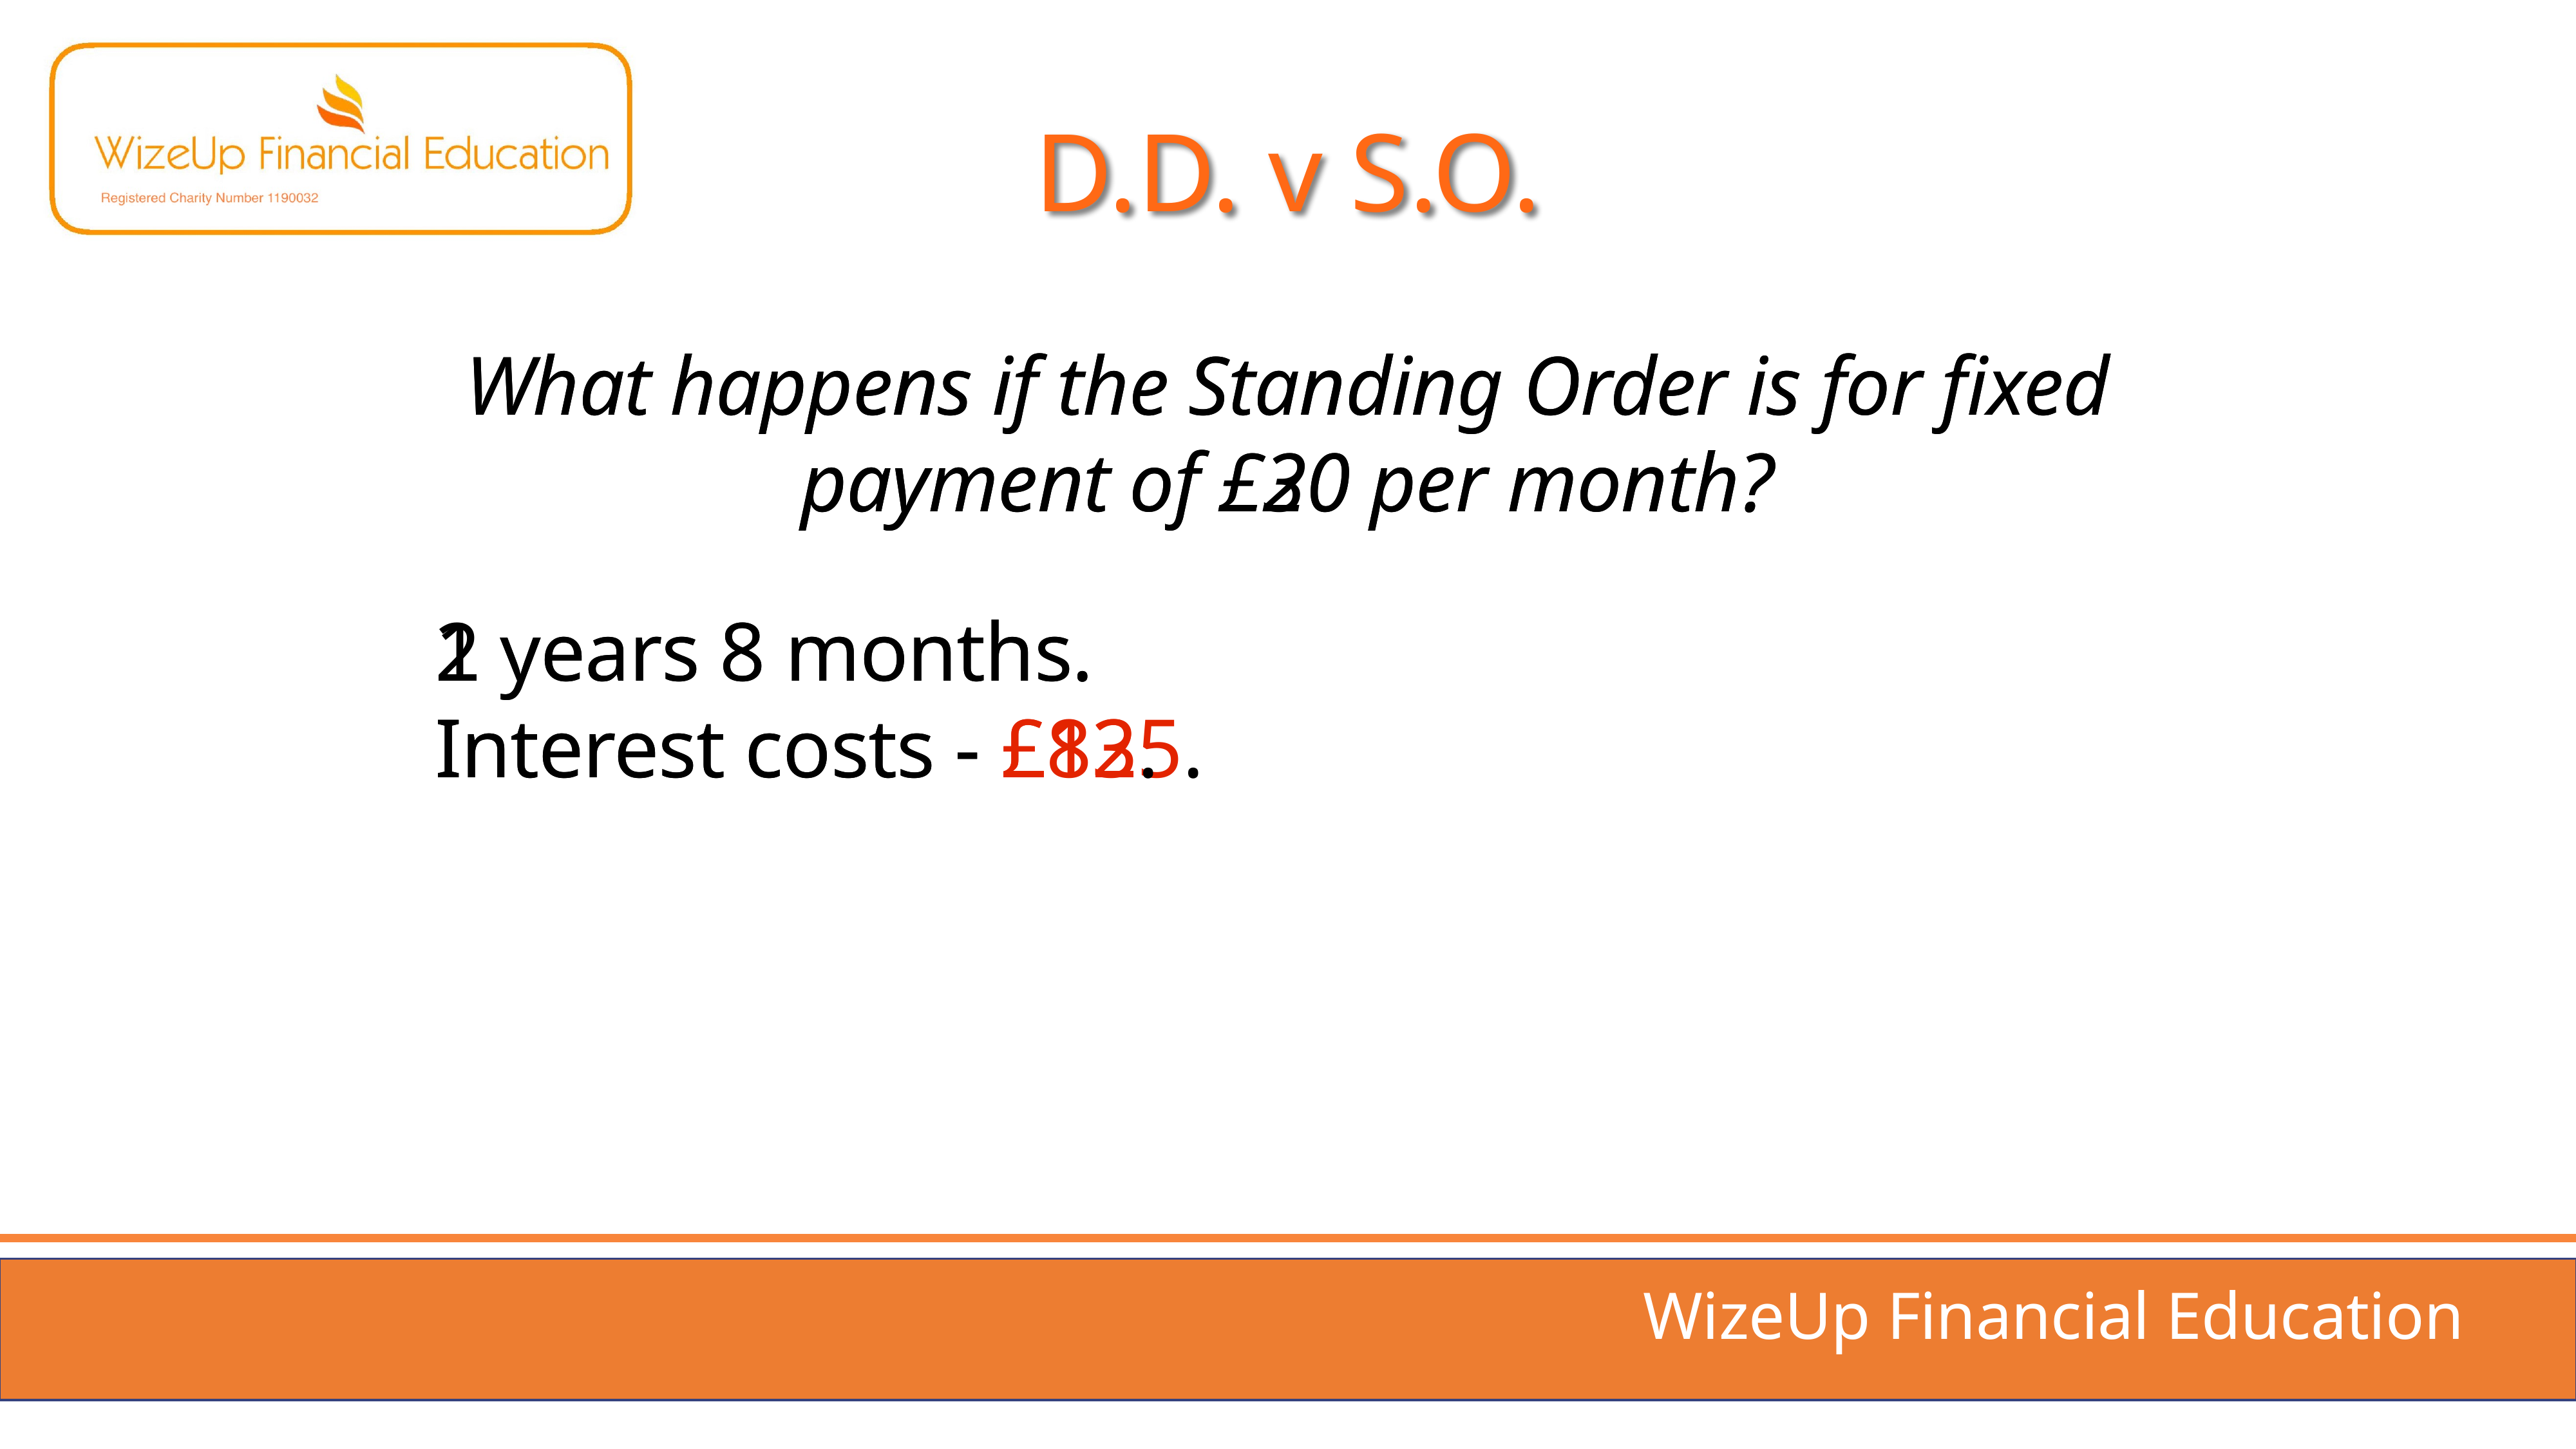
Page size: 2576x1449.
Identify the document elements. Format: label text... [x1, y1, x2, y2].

text_box [0, 1258, 2576, 1399]
text_box What happens if the Standing Order is for fixed payment of £30 per month? [429, 329, 2145, 533]
text_box 1 years 8 months. Interest costs - £82. [429, 595, 2145, 799]
text_box D.D. v S.O. [1027, 97, 1549, 241]
text_box WizeUp Financial Education [1589, 1285, 2518, 1357]
picture [31, 6, 658, 265]
